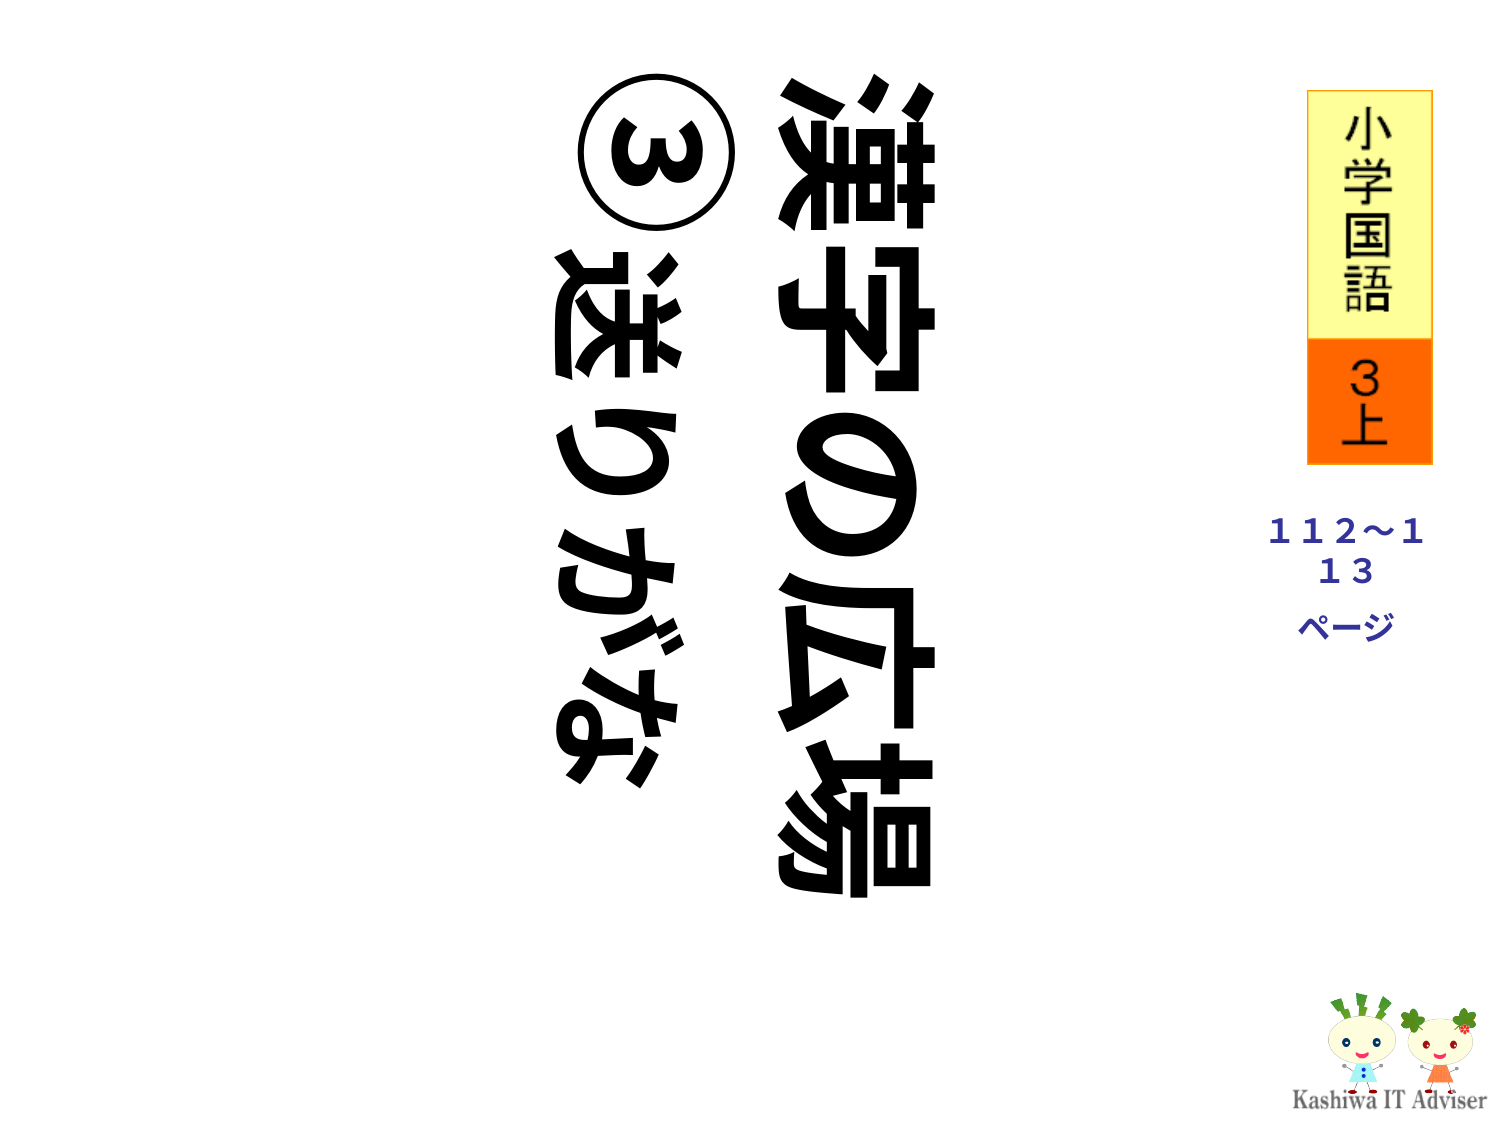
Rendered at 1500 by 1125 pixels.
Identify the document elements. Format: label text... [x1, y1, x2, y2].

picture [1307, 89, 1433, 466]
picture [1292, 992, 1488, 1110]
text_box 送りがな [513, 231, 711, 1118]
text_box 漢字の広場③ [734, 54, 968, 1059]
text_box １１２～１１３ ページ [1234, 503, 1459, 655]
